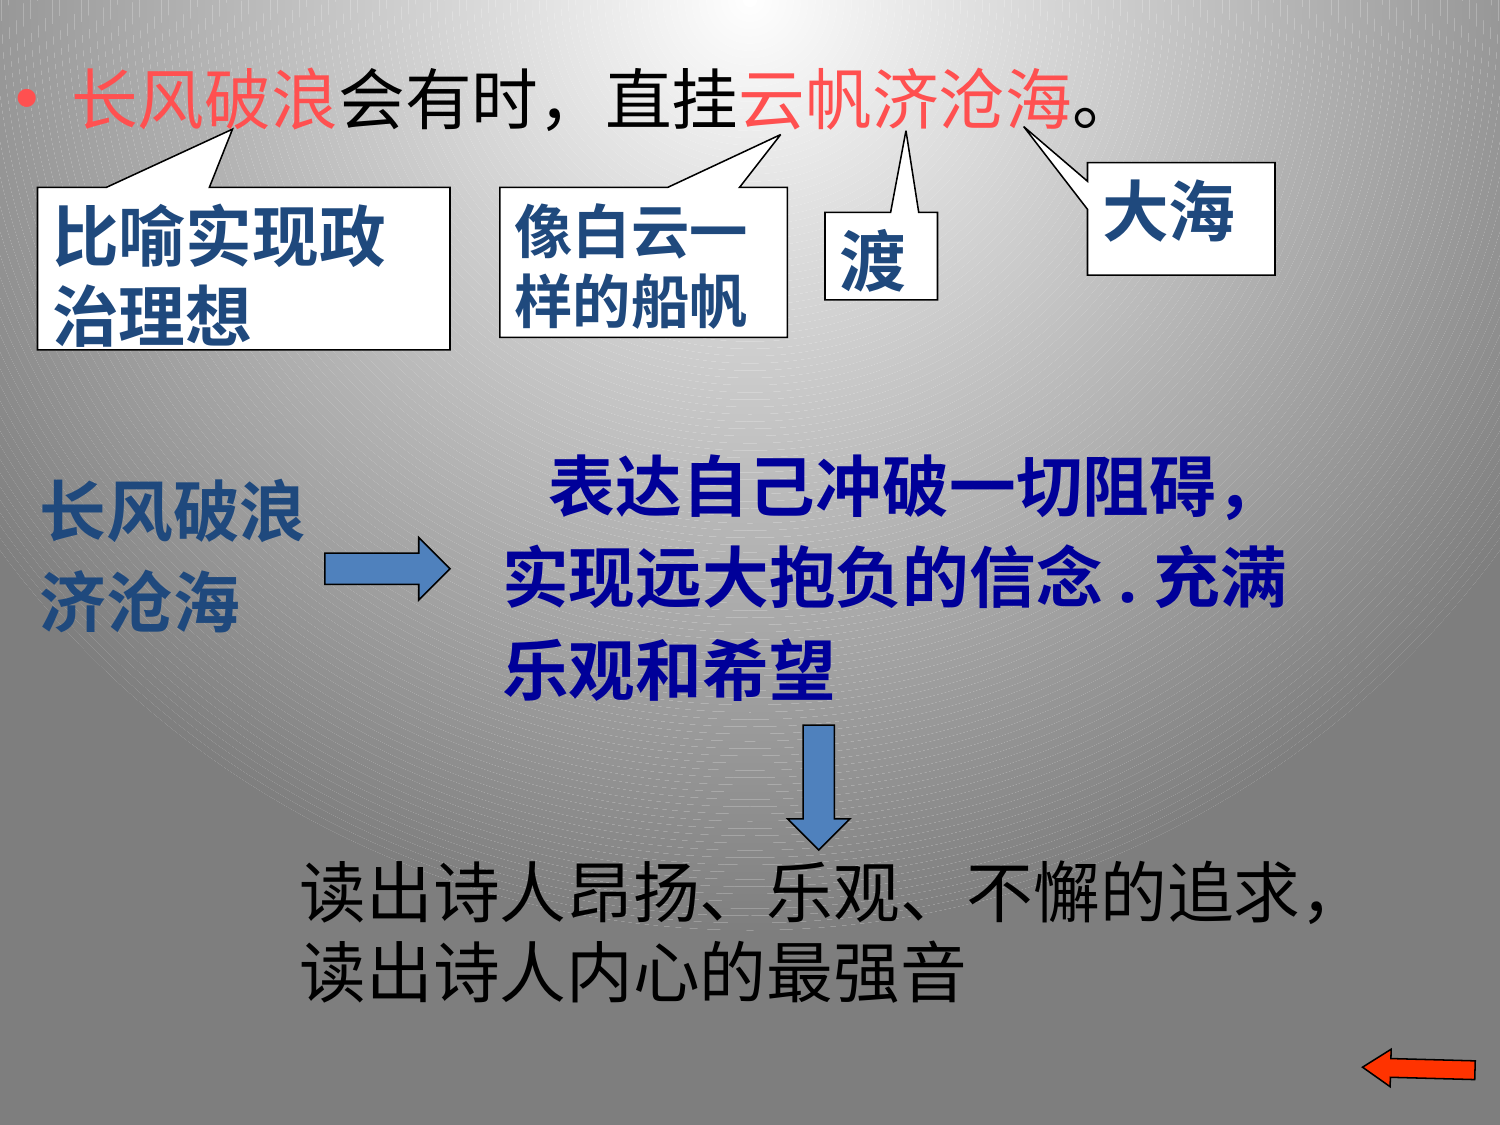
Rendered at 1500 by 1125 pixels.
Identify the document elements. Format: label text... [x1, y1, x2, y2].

text_box [787, 725, 850, 843]
text_box 长风破浪 济沧海 [24, 449, 325, 649]
text_box 像白云一样的船帆 [499, 134, 788, 338]
text_box 读出诗人昂扬、乐观、不懈的追求，读出诗人内心的最强音 [284, 843, 1325, 1019]
text_box 表达自己冲破一切阻碍，实现远大抱负的信念.充满乐观和希望 [487, 425, 1309, 716]
text_box 比喻实现政治理想 [37, 129, 451, 350]
text_box [1362, 1049, 1476, 1087]
list 长风破浪会有时，直挂云帆济沧海。 [0, 50, 1425, 1005]
text_box 大海 [1023, 126, 1276, 276]
text_box [324, 537, 451, 600]
text_box 渡 [825, 130, 938, 300]
